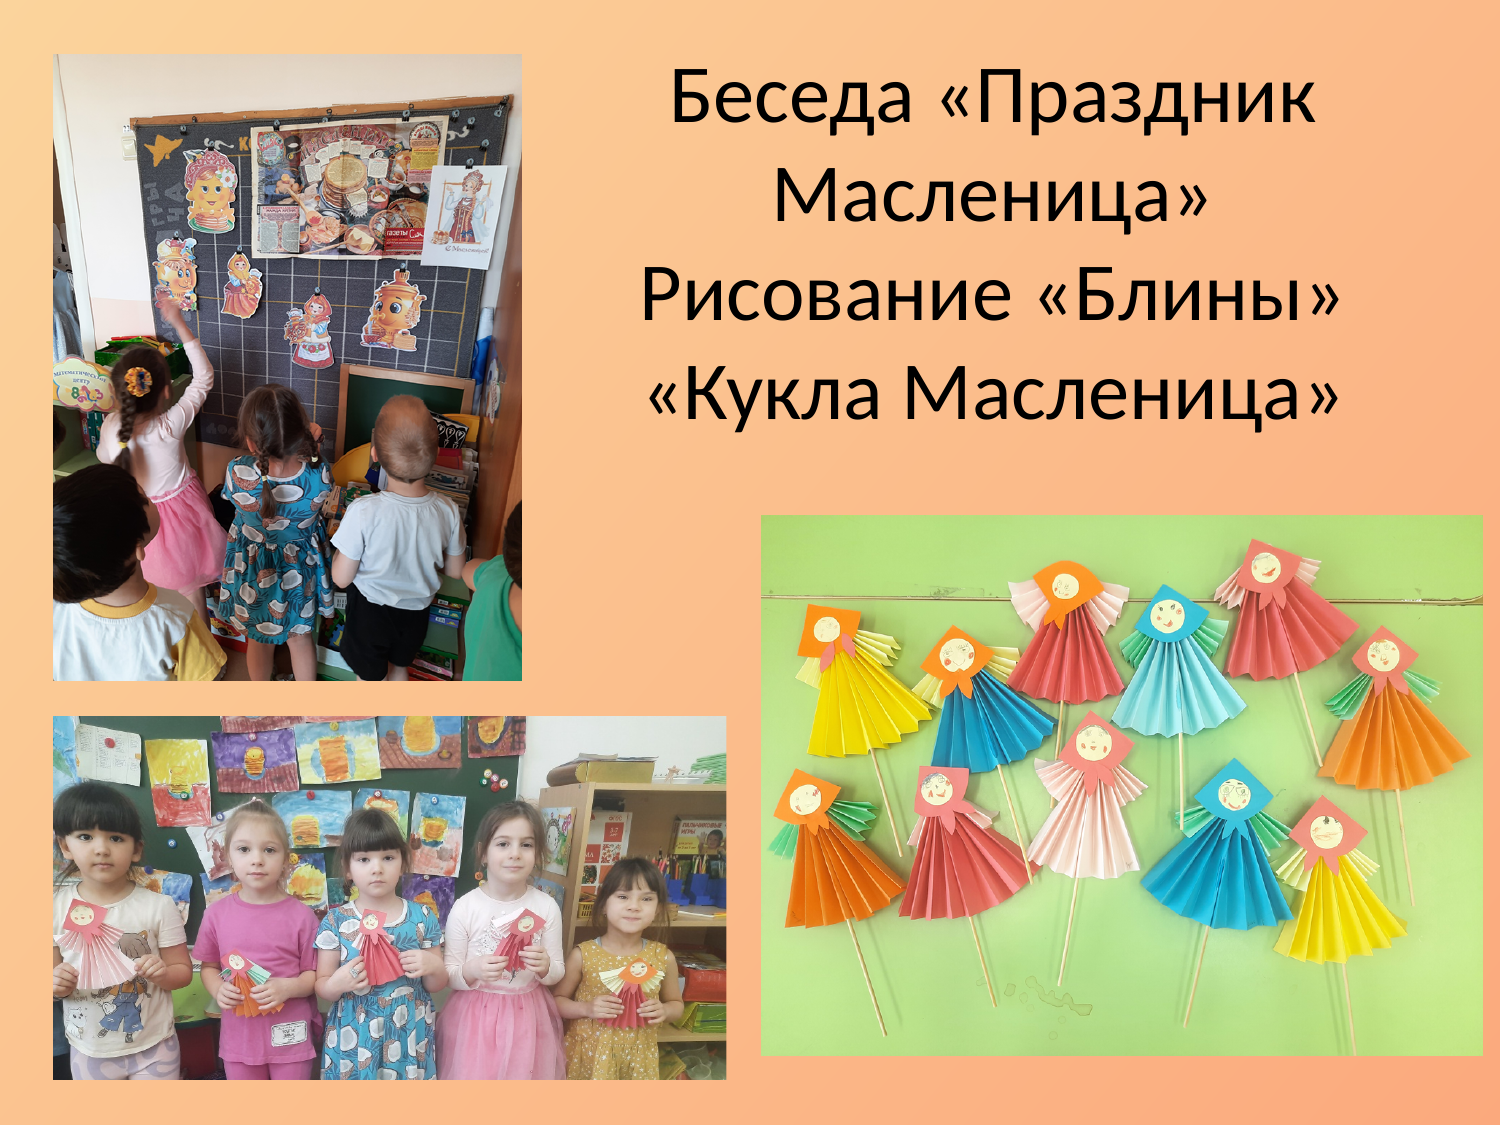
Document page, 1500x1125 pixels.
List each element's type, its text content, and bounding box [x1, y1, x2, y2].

picture [52, 54, 523, 682]
title Беседа «Праздник Масленица» Рисование «Блины» «Кукла Масленица» [561, 30, 1425, 445]
picture [761, 514, 1483, 1056]
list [52, 715, 727, 1080]
